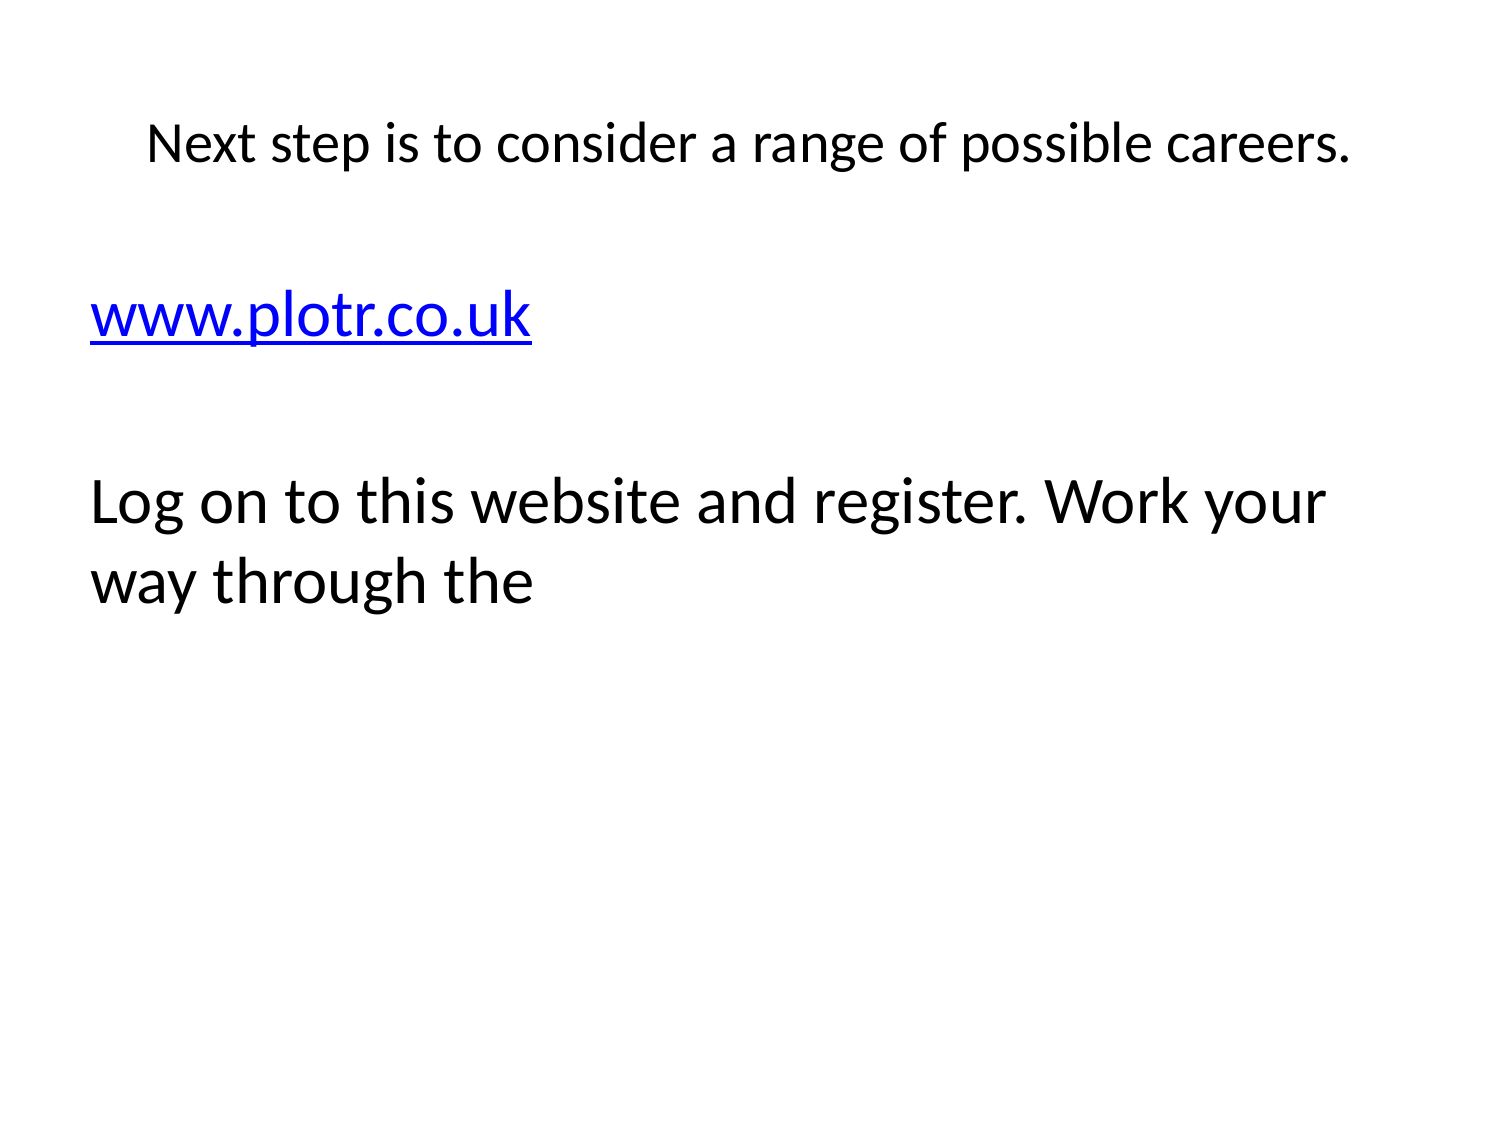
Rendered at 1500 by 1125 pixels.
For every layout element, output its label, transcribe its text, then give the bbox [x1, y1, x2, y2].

list www.plotr.co.uk Log on to this website and register. Work your way through the [75, 262, 1425, 1005]
title Next step is to consider a range of possible careers. [75, 45, 1425, 233]
